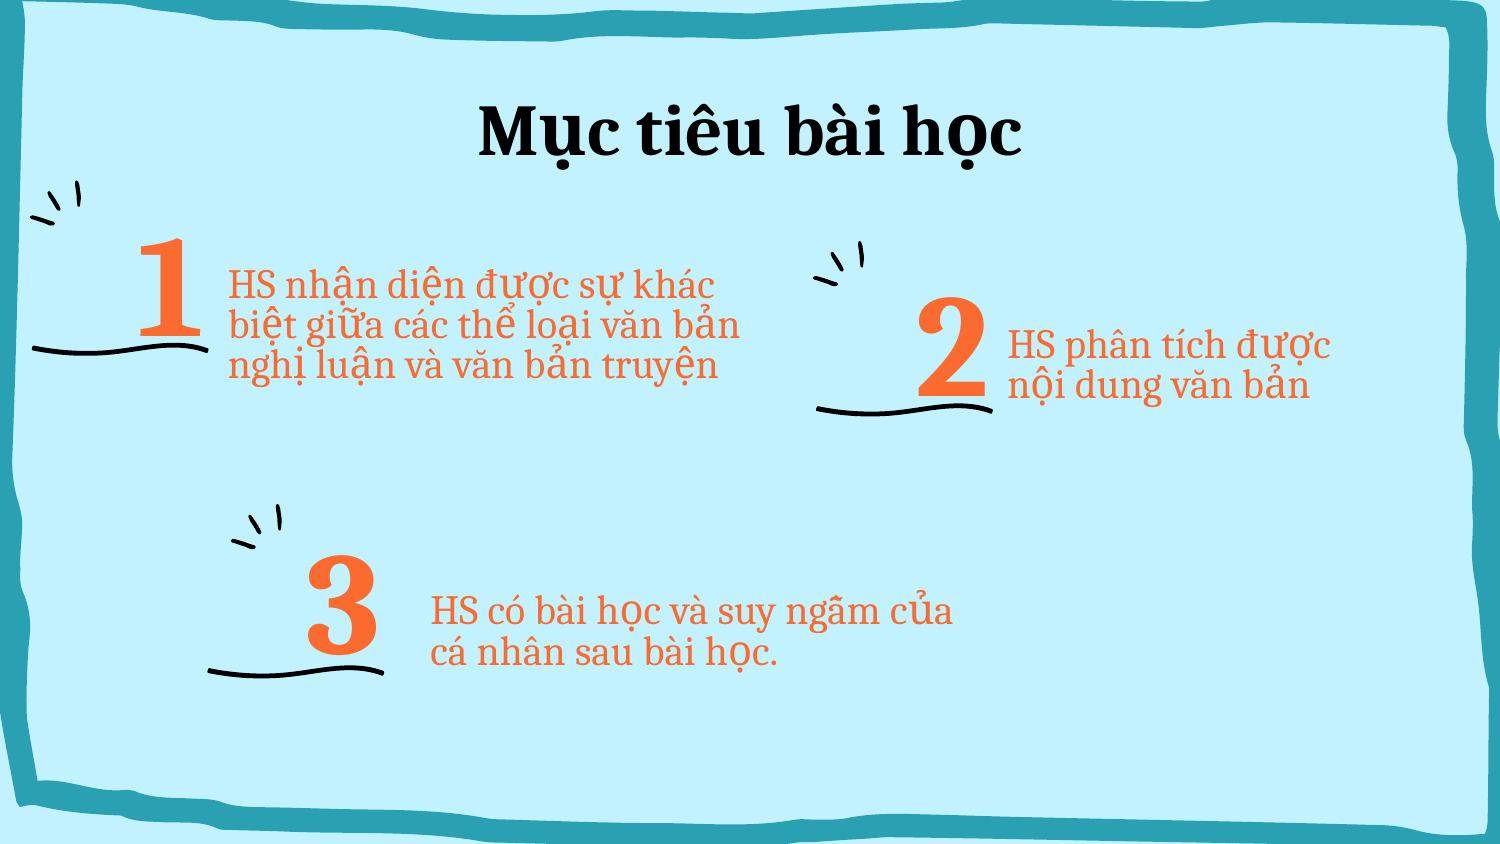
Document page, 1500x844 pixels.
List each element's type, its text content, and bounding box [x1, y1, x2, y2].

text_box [233, 500, 280, 553]
title Mục tiêu bài học [118, 79, 1382, 174]
title 3 [185, 533, 396, 660]
title 1 [9, 214, 220, 341]
title 2 [794, 275, 1004, 402]
subtitle HS nhận diện được sự khác biệt giữa các thể loại văn bản nghị luận và văn bản truyện [212, 251, 771, 442]
text_box [816, 404, 993, 416]
text_box [208, 666, 384, 678]
subtitle HS có bài học và suy ngẫm của cá nhân sau bài học. [415, 577, 975, 672]
text_box [32, 343, 208, 355]
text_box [815, 237, 862, 290]
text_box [32, 177, 79, 229]
subtitle HS phân tích được nội dung văn bản [992, 311, 1411, 406]
